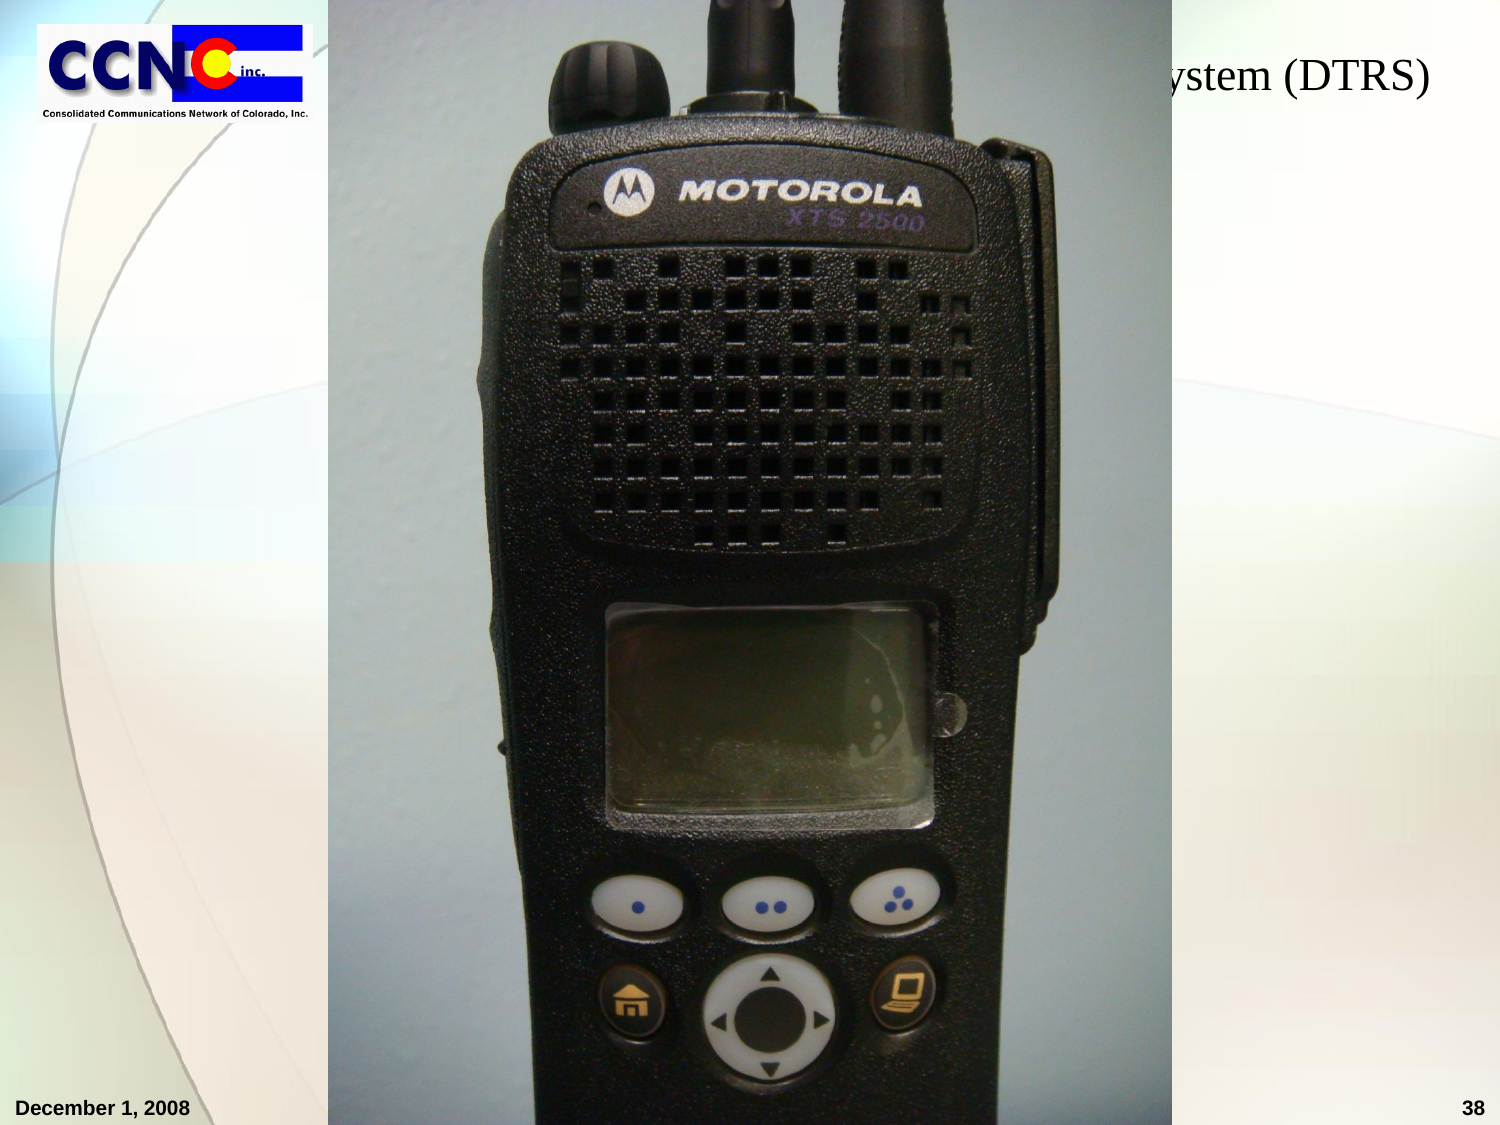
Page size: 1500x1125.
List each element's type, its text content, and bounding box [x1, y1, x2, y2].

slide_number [0, 1087, 313, 1125]
picture [0, 0, 1500, 1125]
slide_number 38 [1187, 1087, 1500, 1125]
